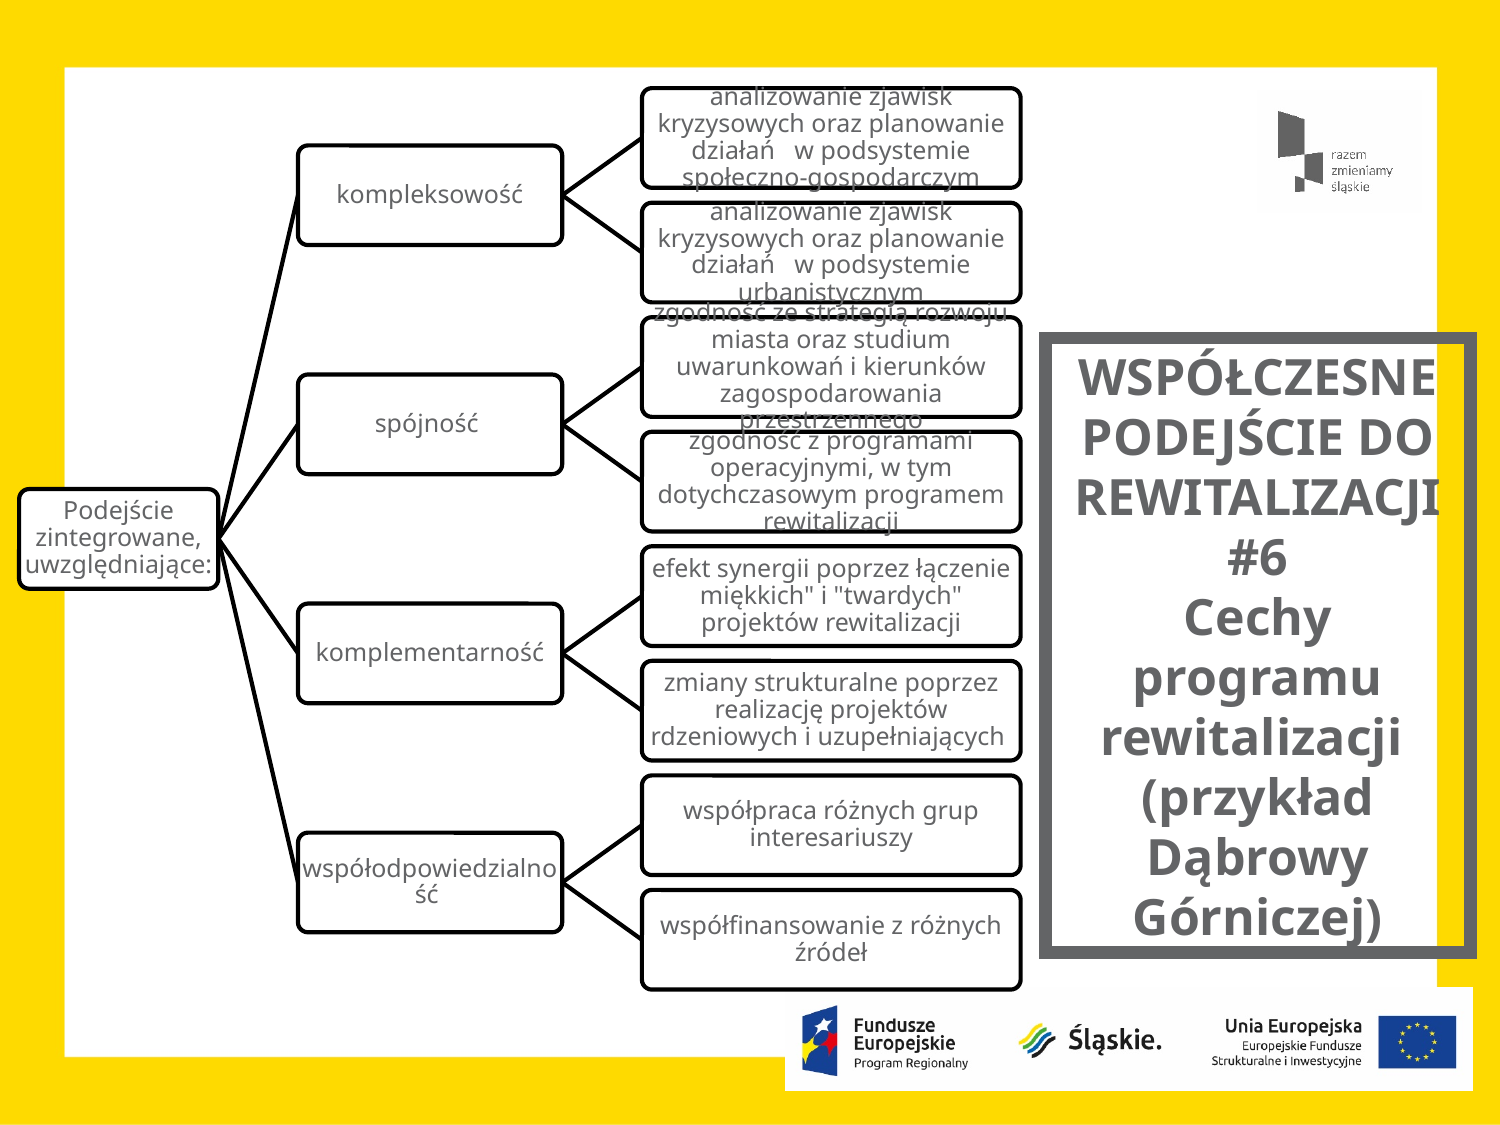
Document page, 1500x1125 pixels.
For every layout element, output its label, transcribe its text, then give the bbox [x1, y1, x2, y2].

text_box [17, 30, 1022, 1047]
picture [0, 0, 1500, 1125]
text_box WSPÓŁCZESNE PODEJŚCIE DO REWITALIZACJI #6 Cechy programu rewitalizacji (przykład Dąbrowy Górniczej) [1045, 338, 1471, 953]
